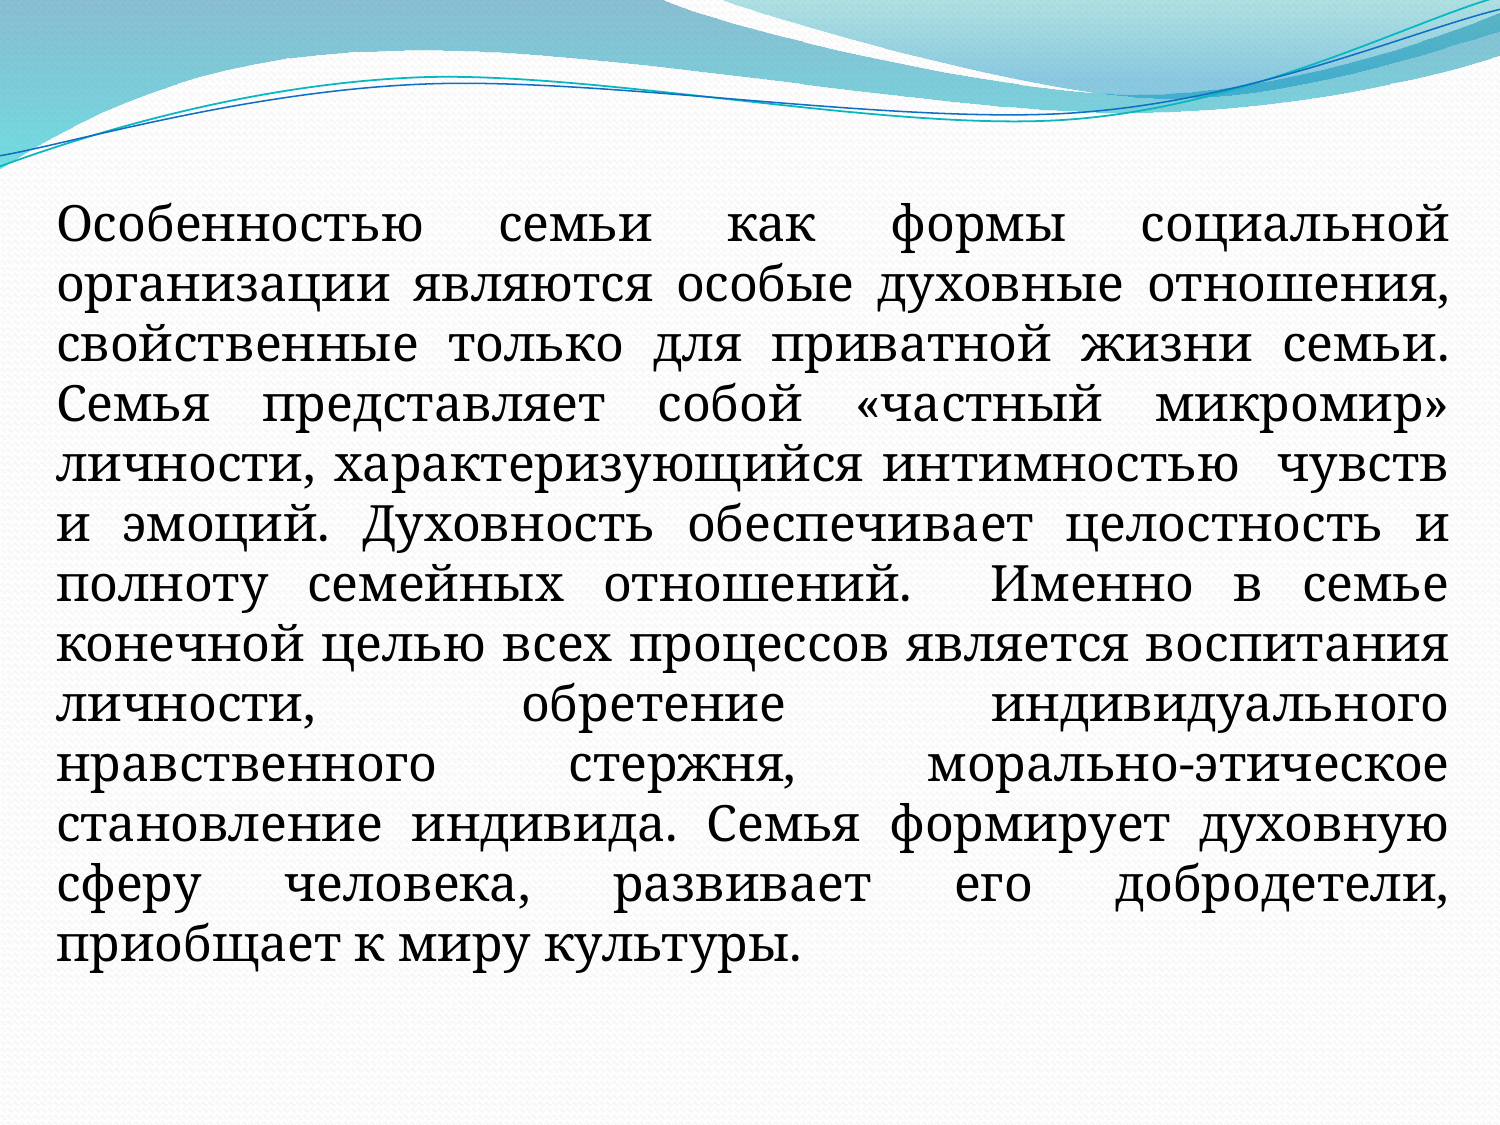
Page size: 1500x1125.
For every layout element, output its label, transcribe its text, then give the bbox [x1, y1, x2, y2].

text_box Особенностью семьи как формы социальной организации являются особые духовные отношения, свойственные только для приватной жизни семьи. Семья представляет собой «частный микромир» личности, характеризующийся интимностью чувств и эмоций. Духовность обеспечивает целостность и полноту семейных отношений. Именно в семье конечной целью всех процессов является воспитания личности, обретение индивидуального нравственного стержня, морально-этическое становление индивида. Семья формирует духовную сферу человека, развивает его добродетели, приобщает к миру культуры. [41, 184, 1465, 1040]
